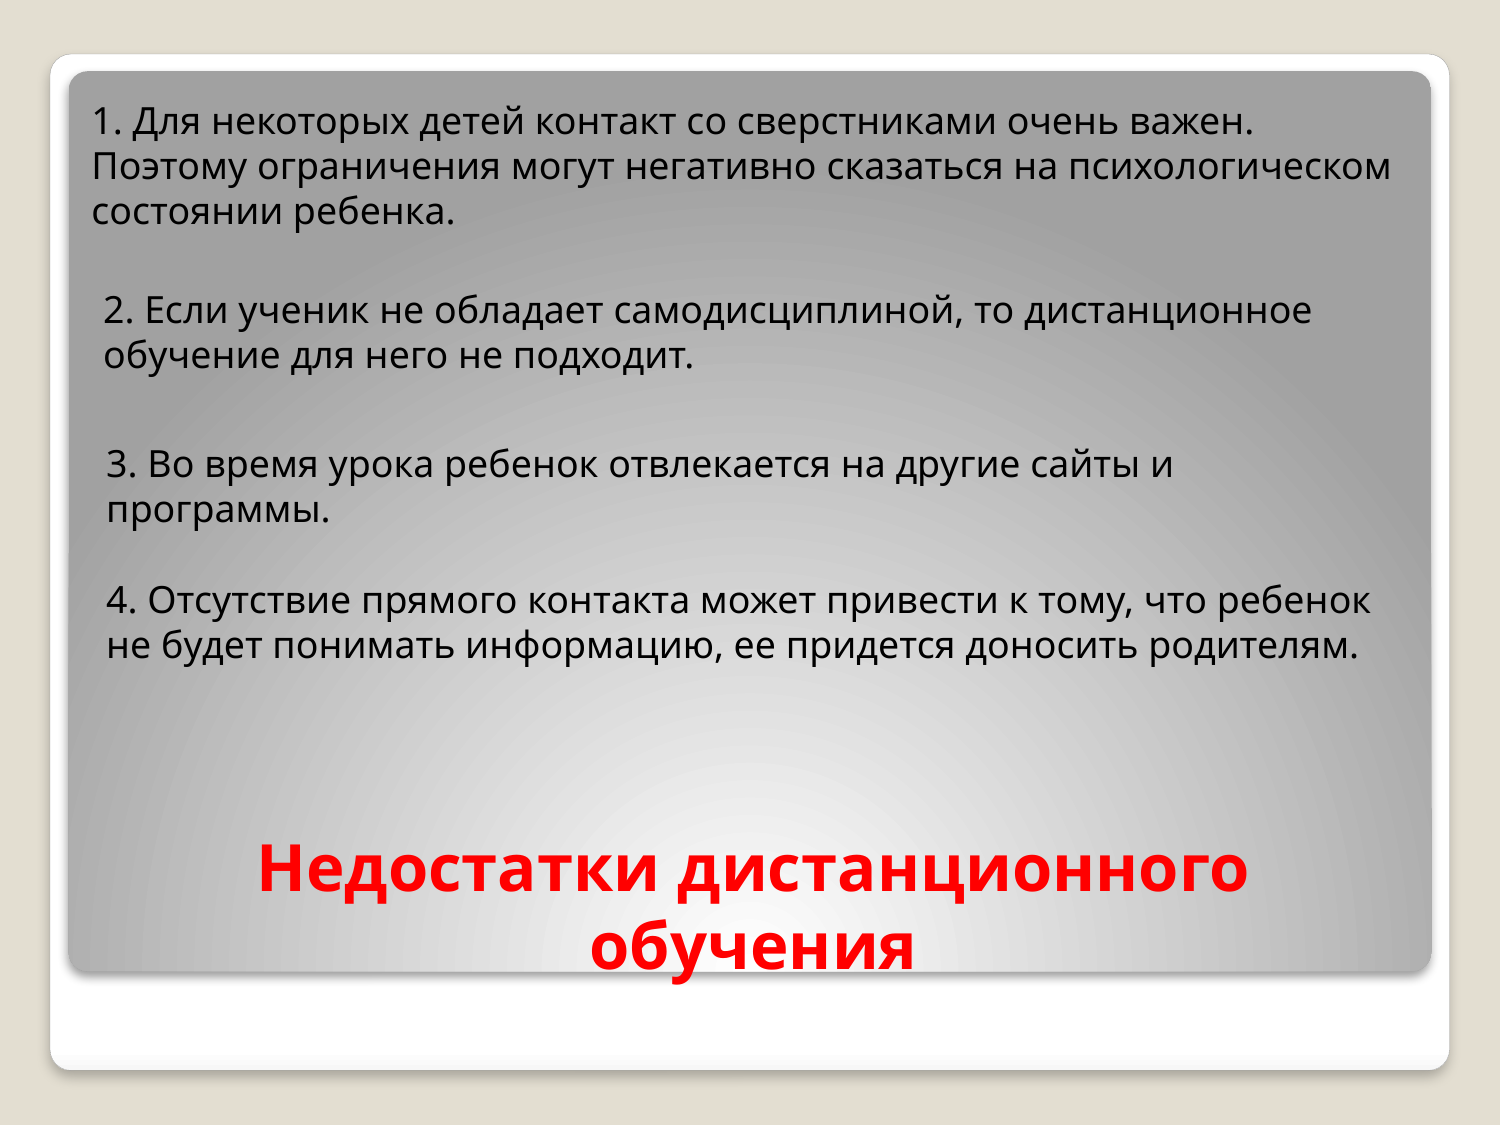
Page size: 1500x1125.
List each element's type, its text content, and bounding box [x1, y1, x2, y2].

text_box 2. Если ученик не обладает самодисциплиной, то дистанционное обучение для него не подходит. [88, 278, 1412, 384]
text_box 1. Для некоторых детей контакт со сверстниками очень важен. Поэтому ограничения могут негативно сказаться на психологическом состоянии ребенка. [76, 89, 1412, 240]
title Недостатки дистанционного обучения [82, 817, 1425, 991]
text_box 4. Отсутствие прямого контакта может привести к тому, что ребенок не будет понимать информацию, ее придется доносить родителям. [91, 568, 1412, 674]
text_box 3. Во время урока ребенок отвлекается на другие сайты и программы. [91, 432, 1412, 538]
